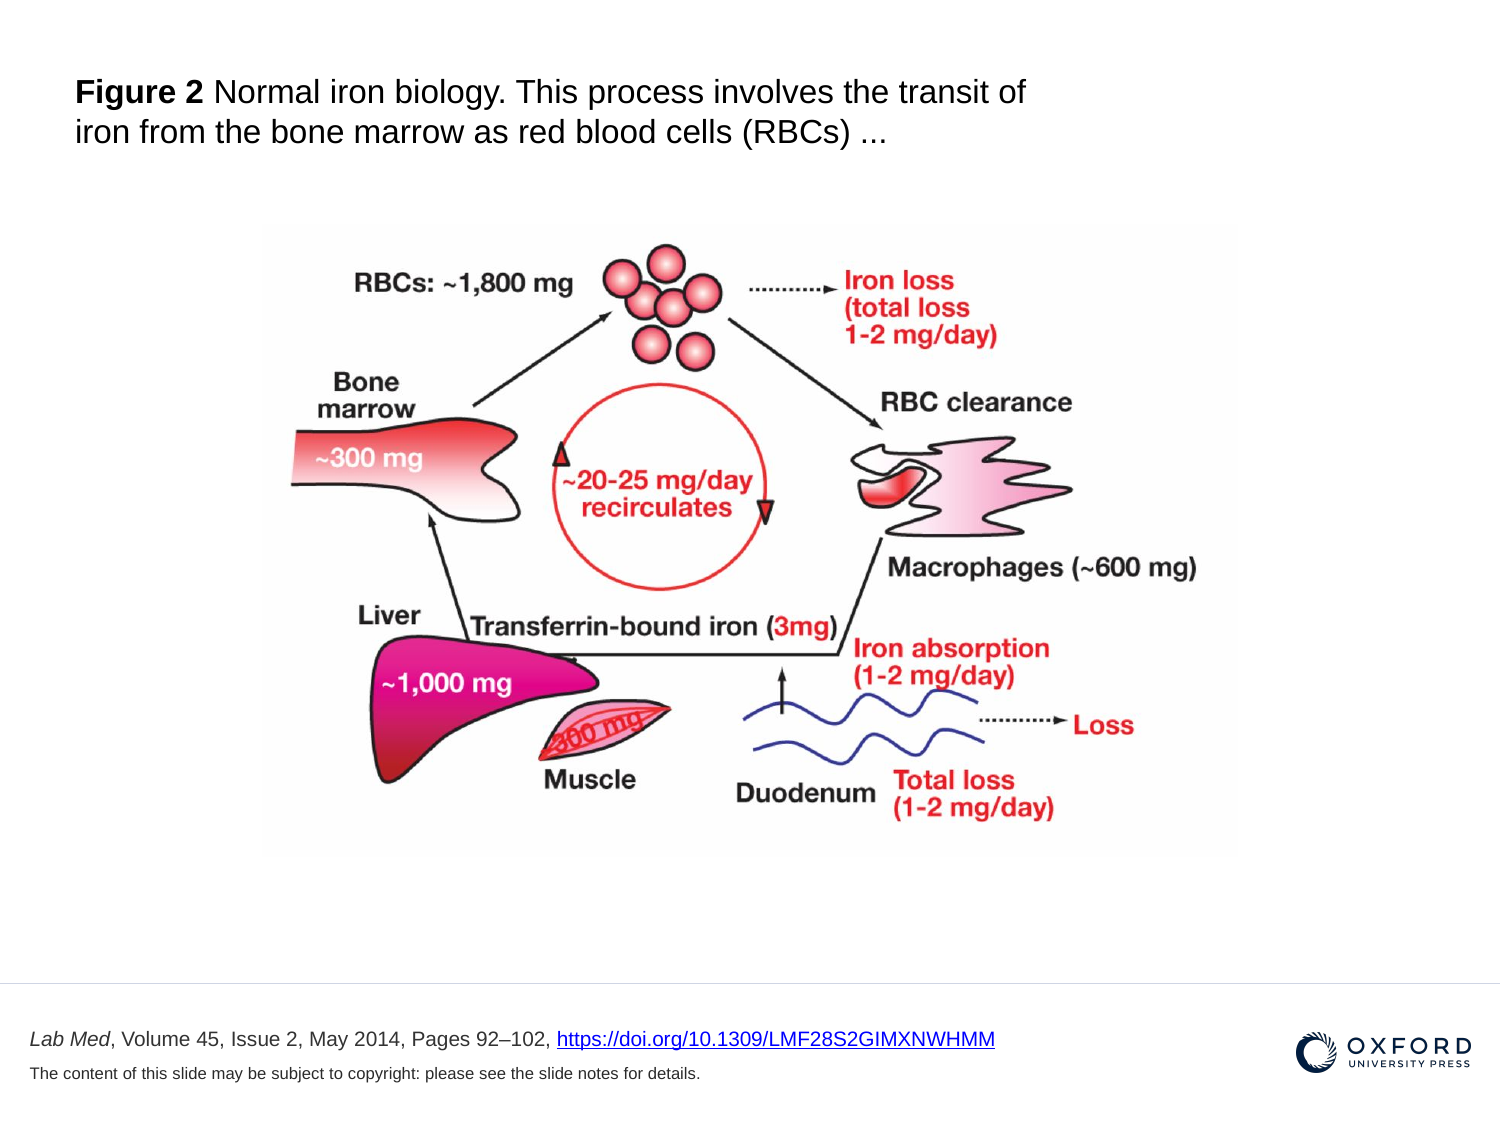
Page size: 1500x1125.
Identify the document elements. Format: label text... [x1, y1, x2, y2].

title Figure 2 Normal iron biology. This process involves the transit of iron from the bone marrow as red blood cells (RBCs) ... [75, 69, 1078, 171]
footer Lab Med, Volume 45, Issue 2, May 2014, Pages 92–102, https://doi.org/10.1309/LMF28S2GIMXNWHMM The content of this slide may be subject to copyright: please see the slide notes for details. [0, 983, 1260, 1125]
picture [262, 224, 1238, 857]
picture [1296, 1032, 1471, 1073]
